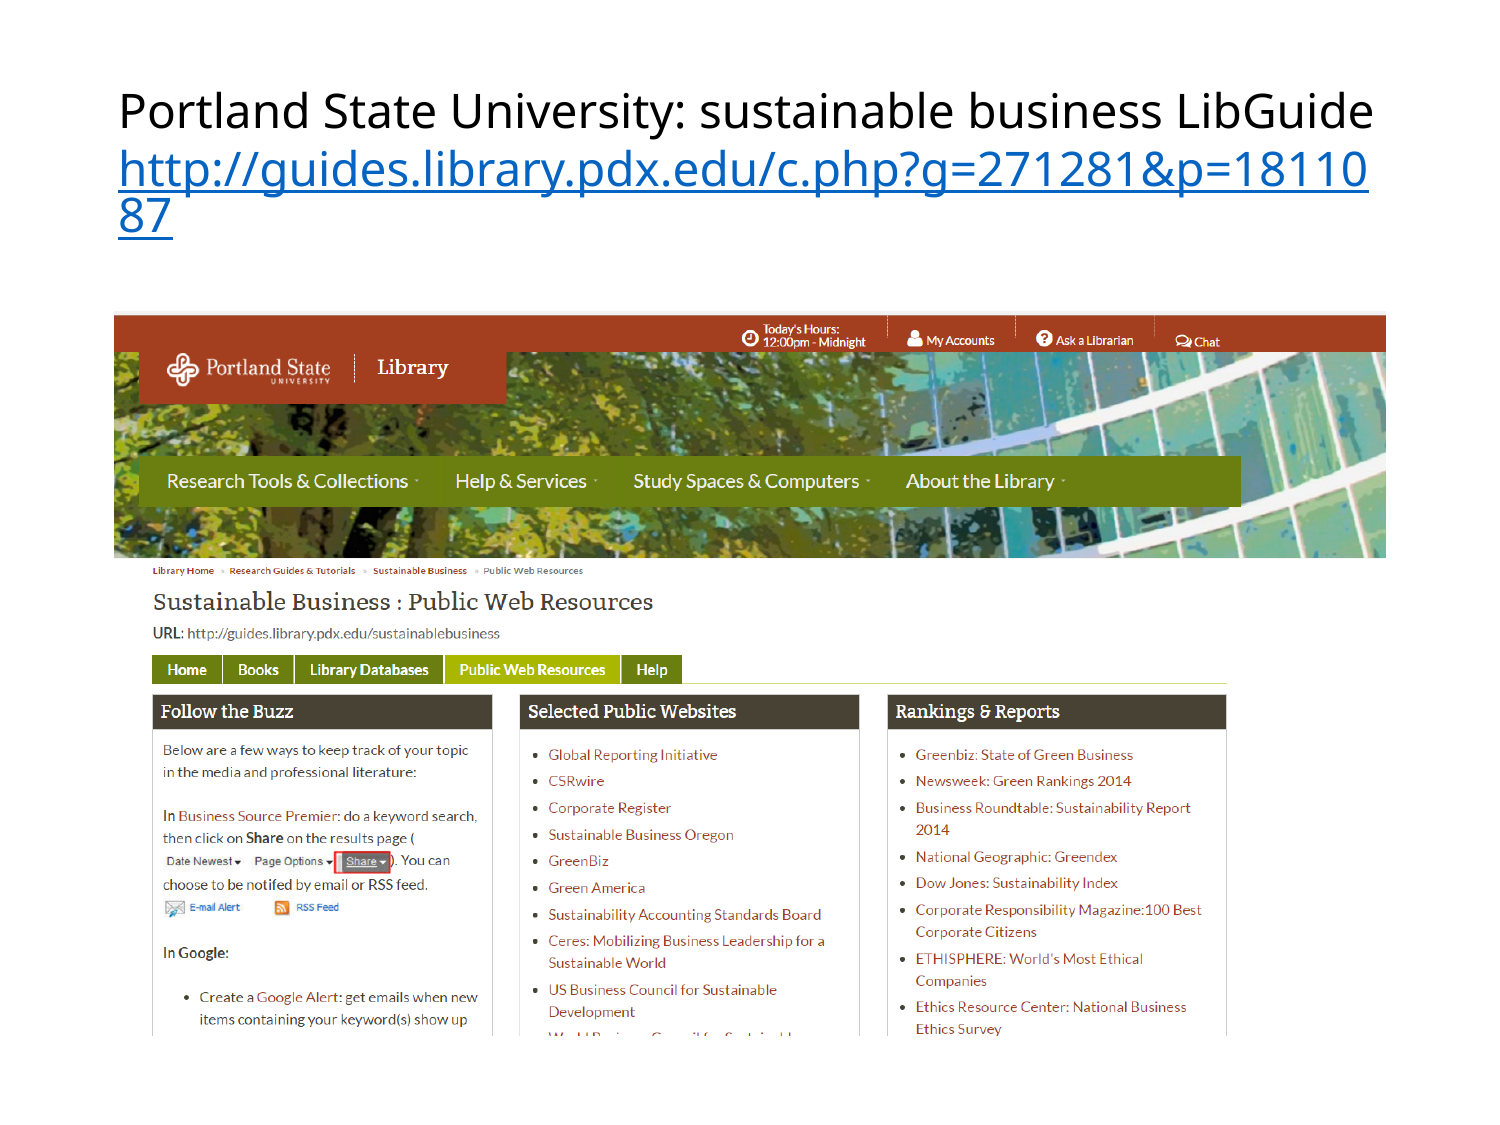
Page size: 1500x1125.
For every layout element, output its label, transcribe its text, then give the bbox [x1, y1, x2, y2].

title Portland State University: sustainable business LibGuide http://guides.library.pdx.edu/c.php?g=271281&p=1811087 [103, 59, 1397, 278]
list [114, 311, 1386, 1036]
